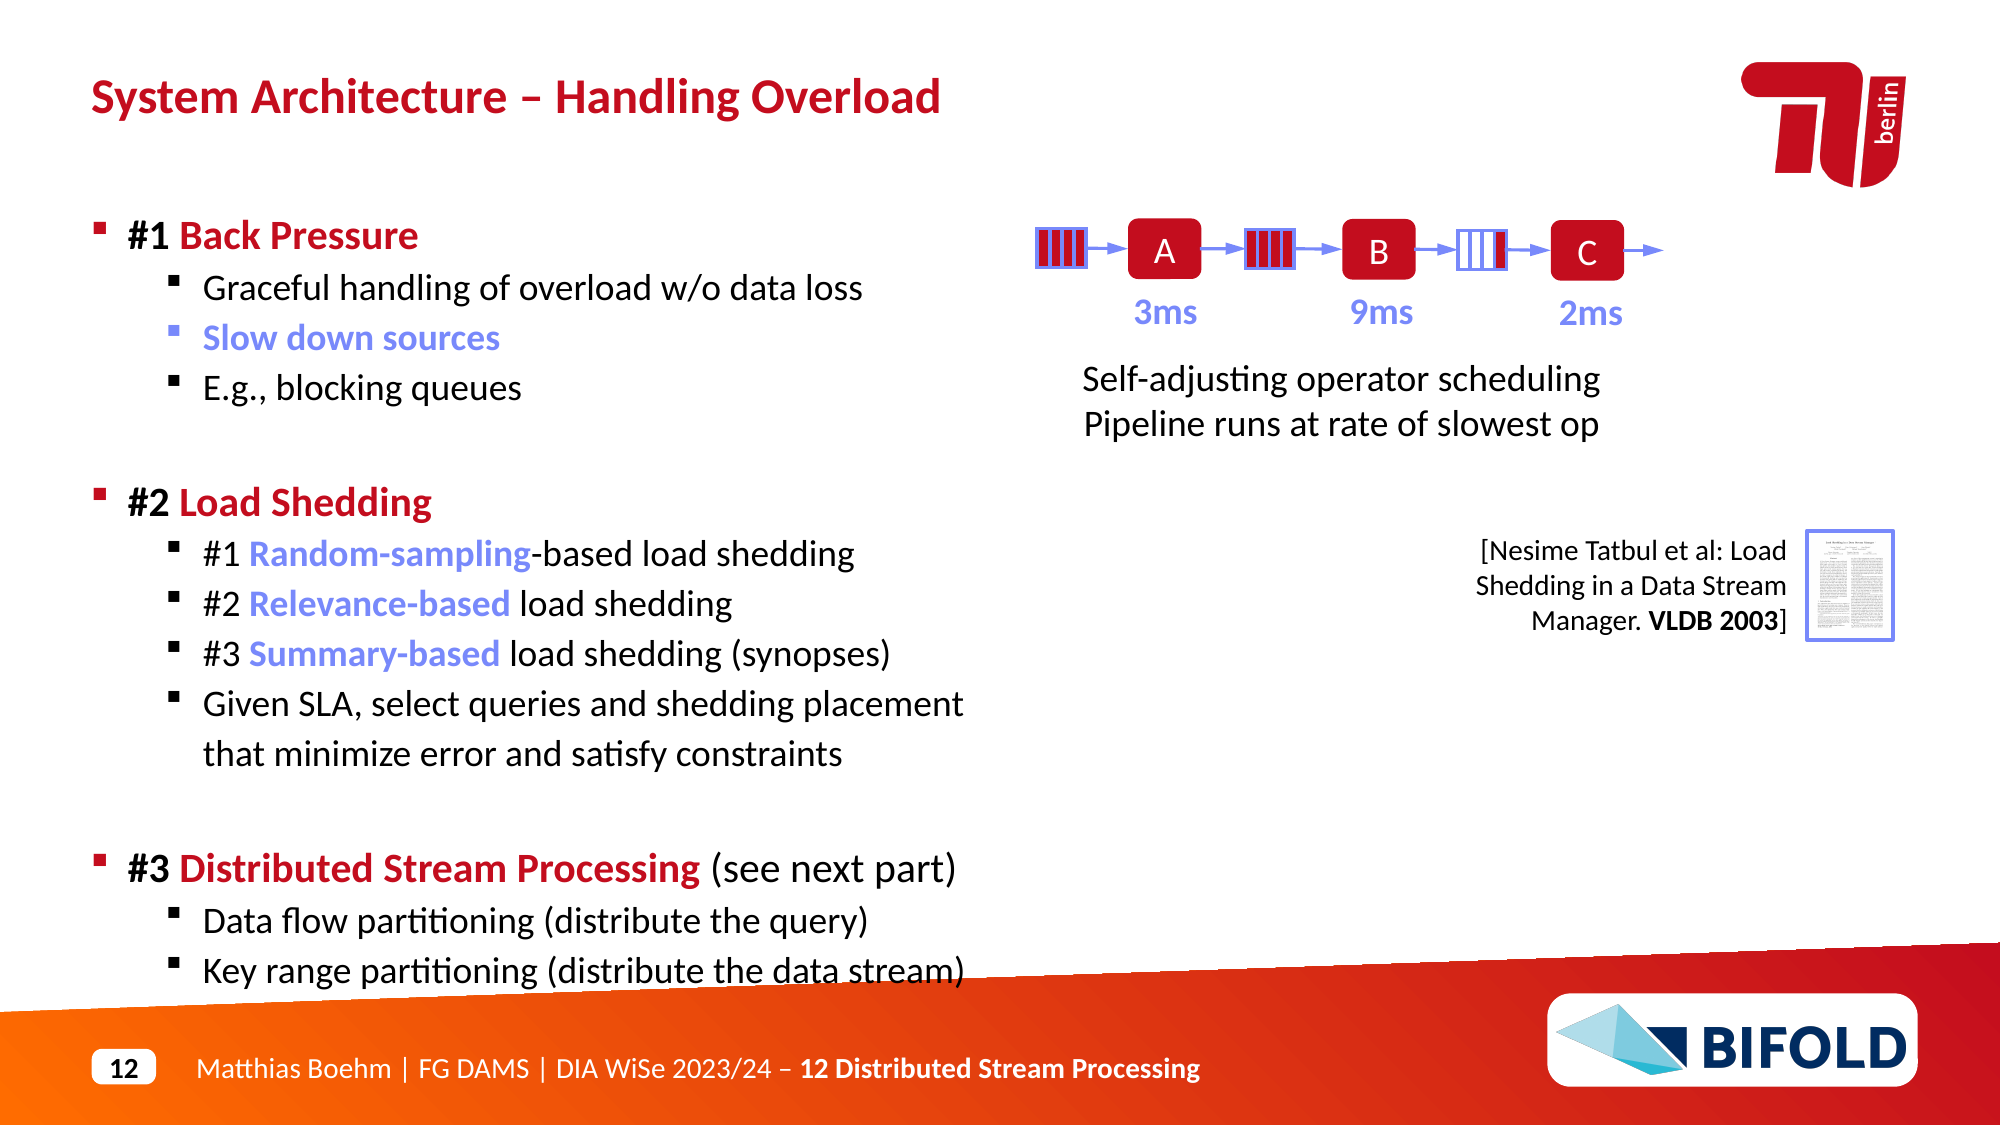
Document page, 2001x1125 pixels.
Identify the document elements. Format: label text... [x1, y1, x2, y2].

picture [1741, 62, 1906, 188]
text_box B [1341, 218, 1417, 280]
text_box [1457, 230, 1507, 270]
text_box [1245, 229, 1294, 269]
text_box Self-adjusting operator scheduling Pipeline runs at rate of slowest op [1056, 346, 1627, 451]
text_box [1037, 228, 1086, 268]
text_box C [1550, 219, 1625, 280]
picture [1808, 532, 1891, 638]
list #1 Back Pressure Graceful handling of overload w/o data loss Slow down sources E.g., blocking queues #2 Load Shedding #1 Random-sampling-based load shedding #2 Relevance-based load shedding #3 Summary-based load shedding (synopses) Given SLA, select queries and shedding placement that minimize error and satisfy constraints #3 Distributed Stream Processing (see next part) Data flow partitioning (distribute the query) Key range partitioning (distribute the data stream) [90, 208, 1908, 948]
text_box A [1127, 217, 1202, 279]
picture [1556, 1004, 1906, 1075]
text_box [Nesime Tatbul et al: Load Shedding in a Data Stream Manager. VLDB 2003] [1454, 524, 1788, 644]
text_box 9ms [1328, 280, 1435, 340]
list System Architecture – Handling Overload [91, 65, 1455, 183]
text_box 3ms [1112, 279, 1219, 340]
text_box 2ms [1537, 280, 1645, 341]
